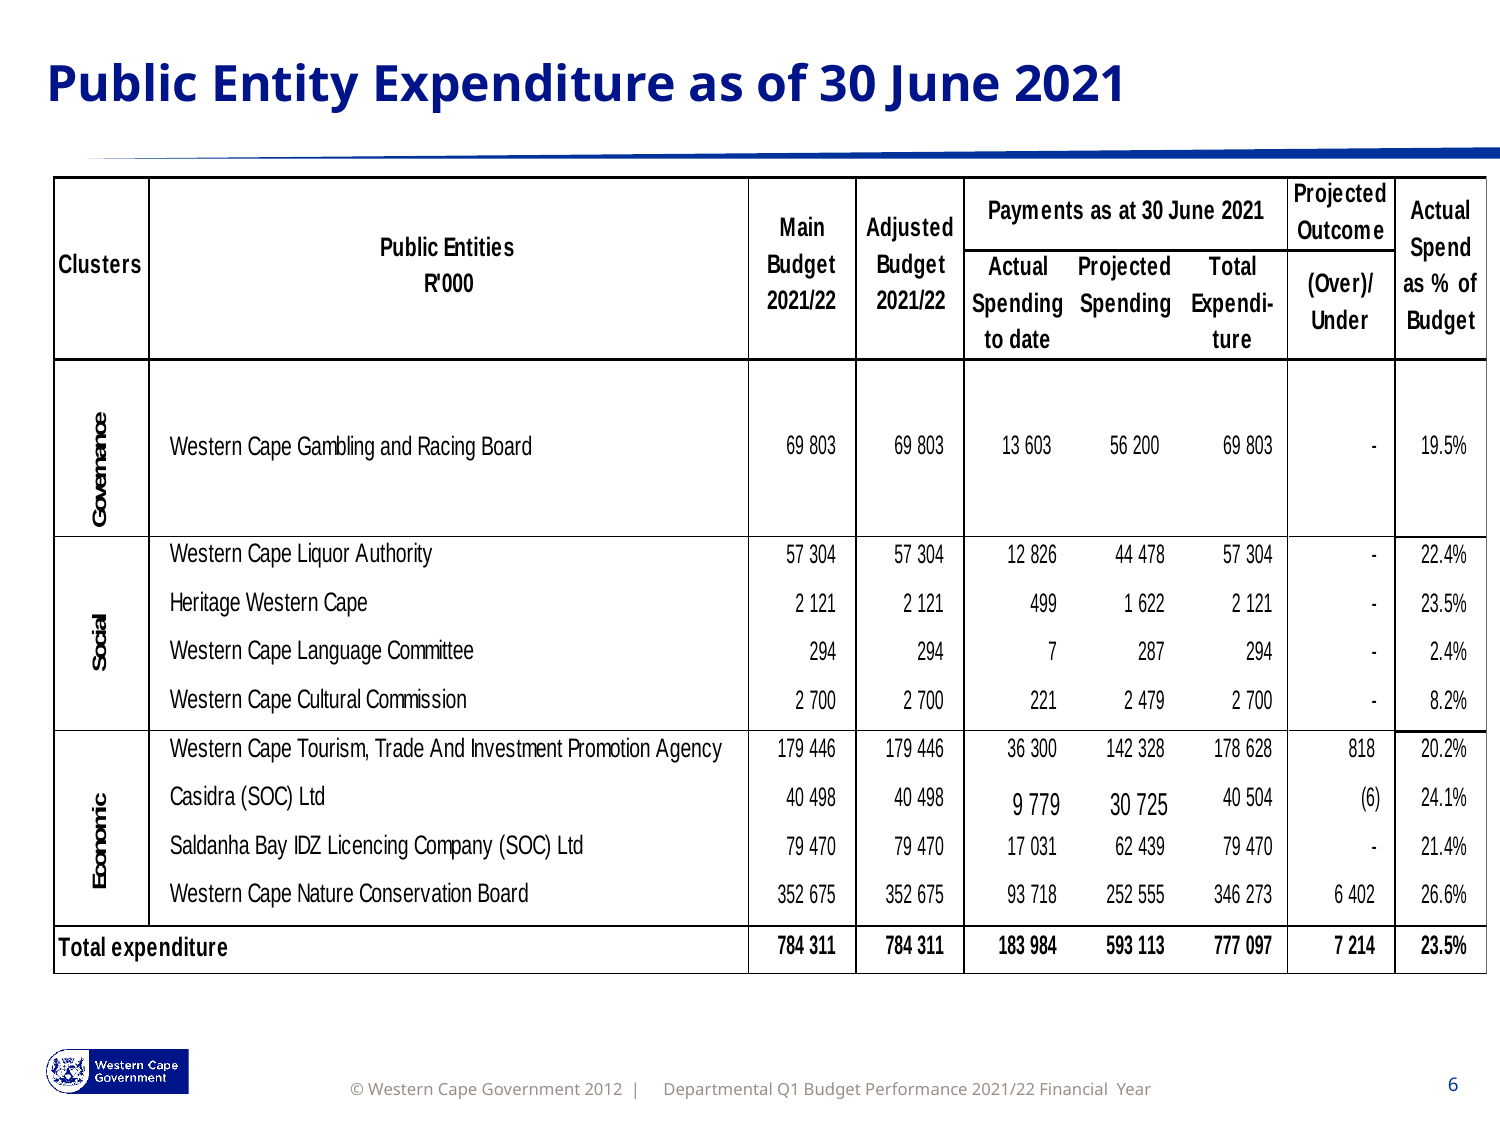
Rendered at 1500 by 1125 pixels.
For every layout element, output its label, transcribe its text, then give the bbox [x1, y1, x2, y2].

title Public Entity Expenditure as of 30 June 2021 [34, 19, 1424, 144]
footer Departmental Q1 Budget Performance 2021/22 Financial Year [663, 1061, 1413, 1099]
picture [31, 1034, 203, 1108]
slide_number 6 [1413, 1061, 1459, 1099]
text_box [52, 176, 1489, 977]
